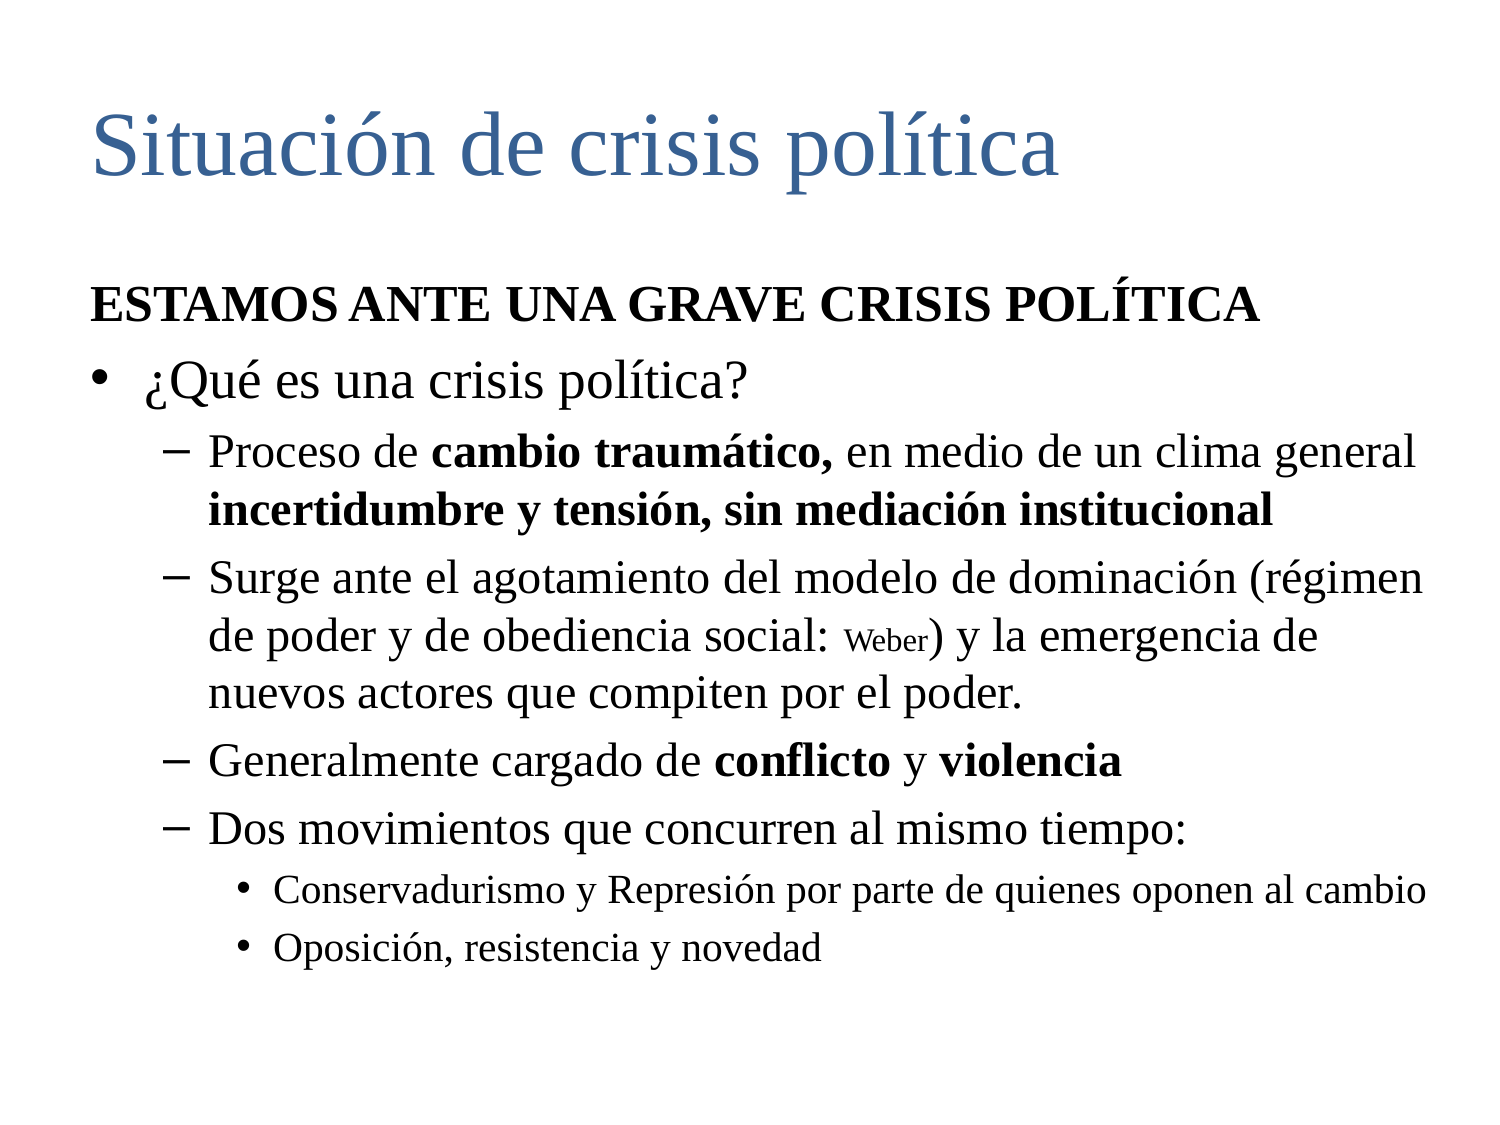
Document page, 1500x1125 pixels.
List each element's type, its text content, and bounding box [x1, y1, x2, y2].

title Situación de crisis política [75, 45, 1425, 233]
list ESTAMOS ANTE UNA GRAVE CRISIS POLÍTICA ¿Qué es una crisis política? Proceso de cambio traumático, en medio de un clima general incertidumbre y tensión, sin mediación institucional Surge ante el agotamiento del modelo de dominación (régimen de poder y de obediencia social: Weber) y la emergencia de nuevos actores que compiten por el poder. Generalmente cargado de conflicto y violencia Dos movimientos que concurren al mismo tiempo: Conservadurismo y Represión por parte de quienes oponen al cambio Oposición, resistencia y novedad [75, 262, 1454, 1005]
